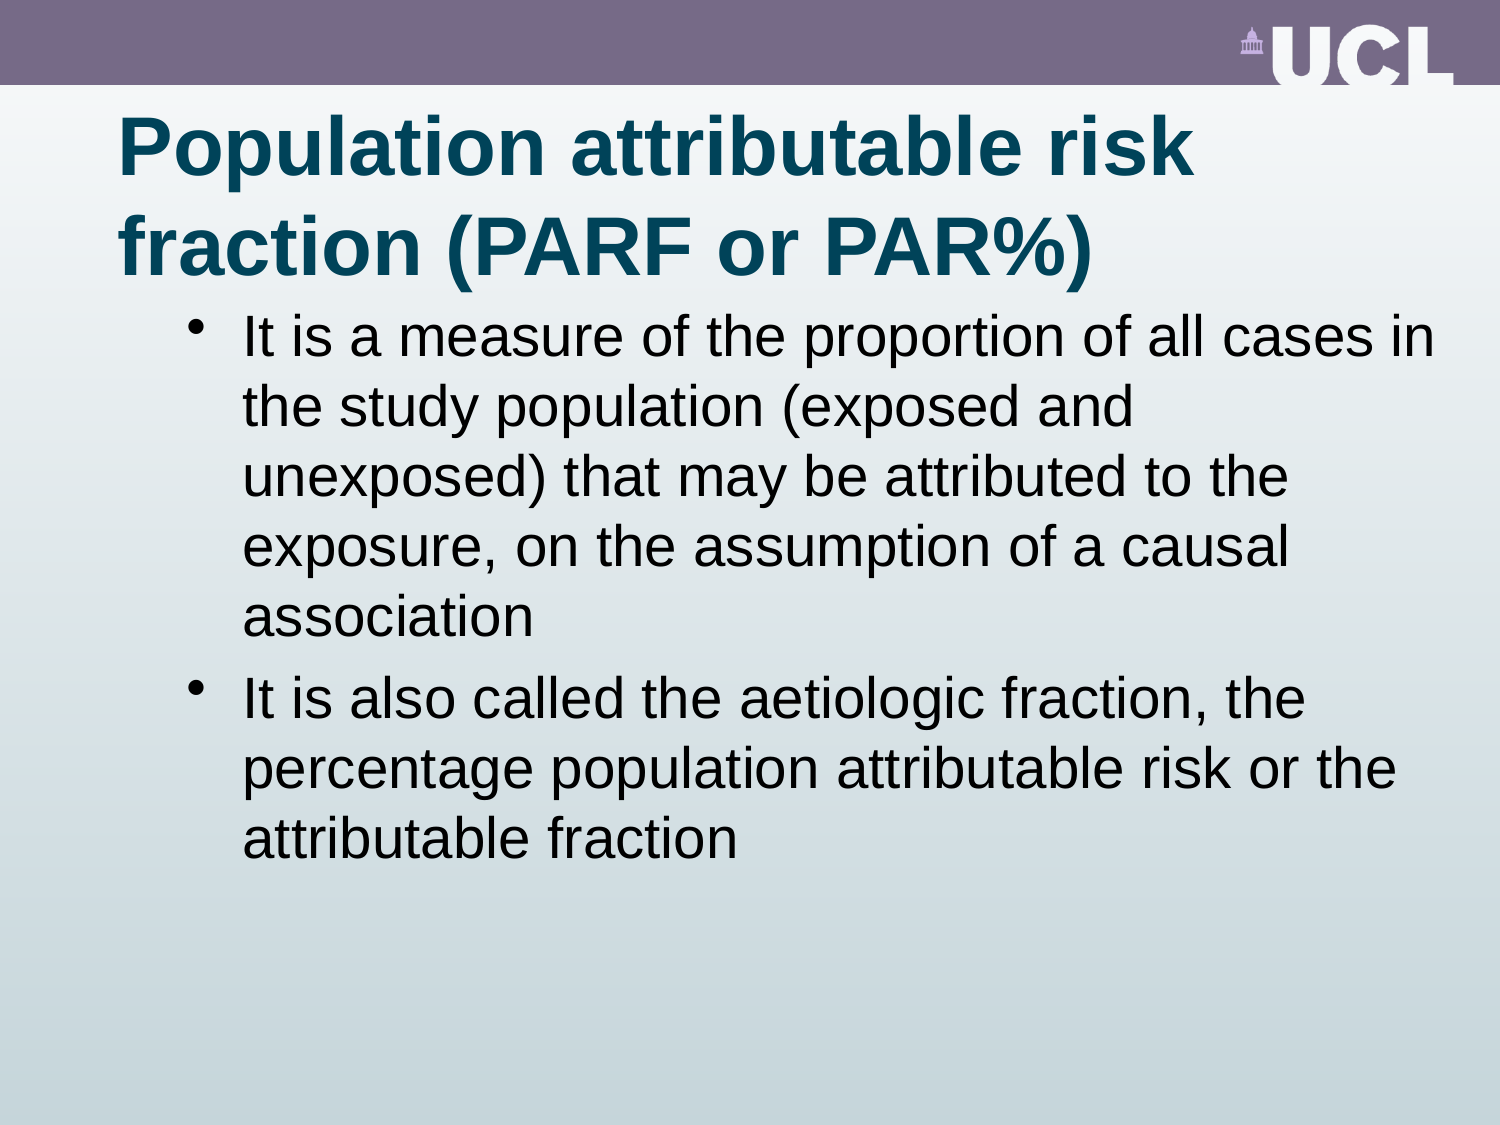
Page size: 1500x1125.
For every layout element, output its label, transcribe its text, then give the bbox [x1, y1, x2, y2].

list It is a measure of the proportion of all cases in the study population (exposed and unexposed) that may be attributed to the exposure, on the assumption of a causal association It is also called the aetiologic fraction, the percentage population attributable risk or the attributable fraction [171, 290, 1466, 1079]
title Population attributable risk fraction (PARF or PAR%) [102, 84, 1398, 273]
